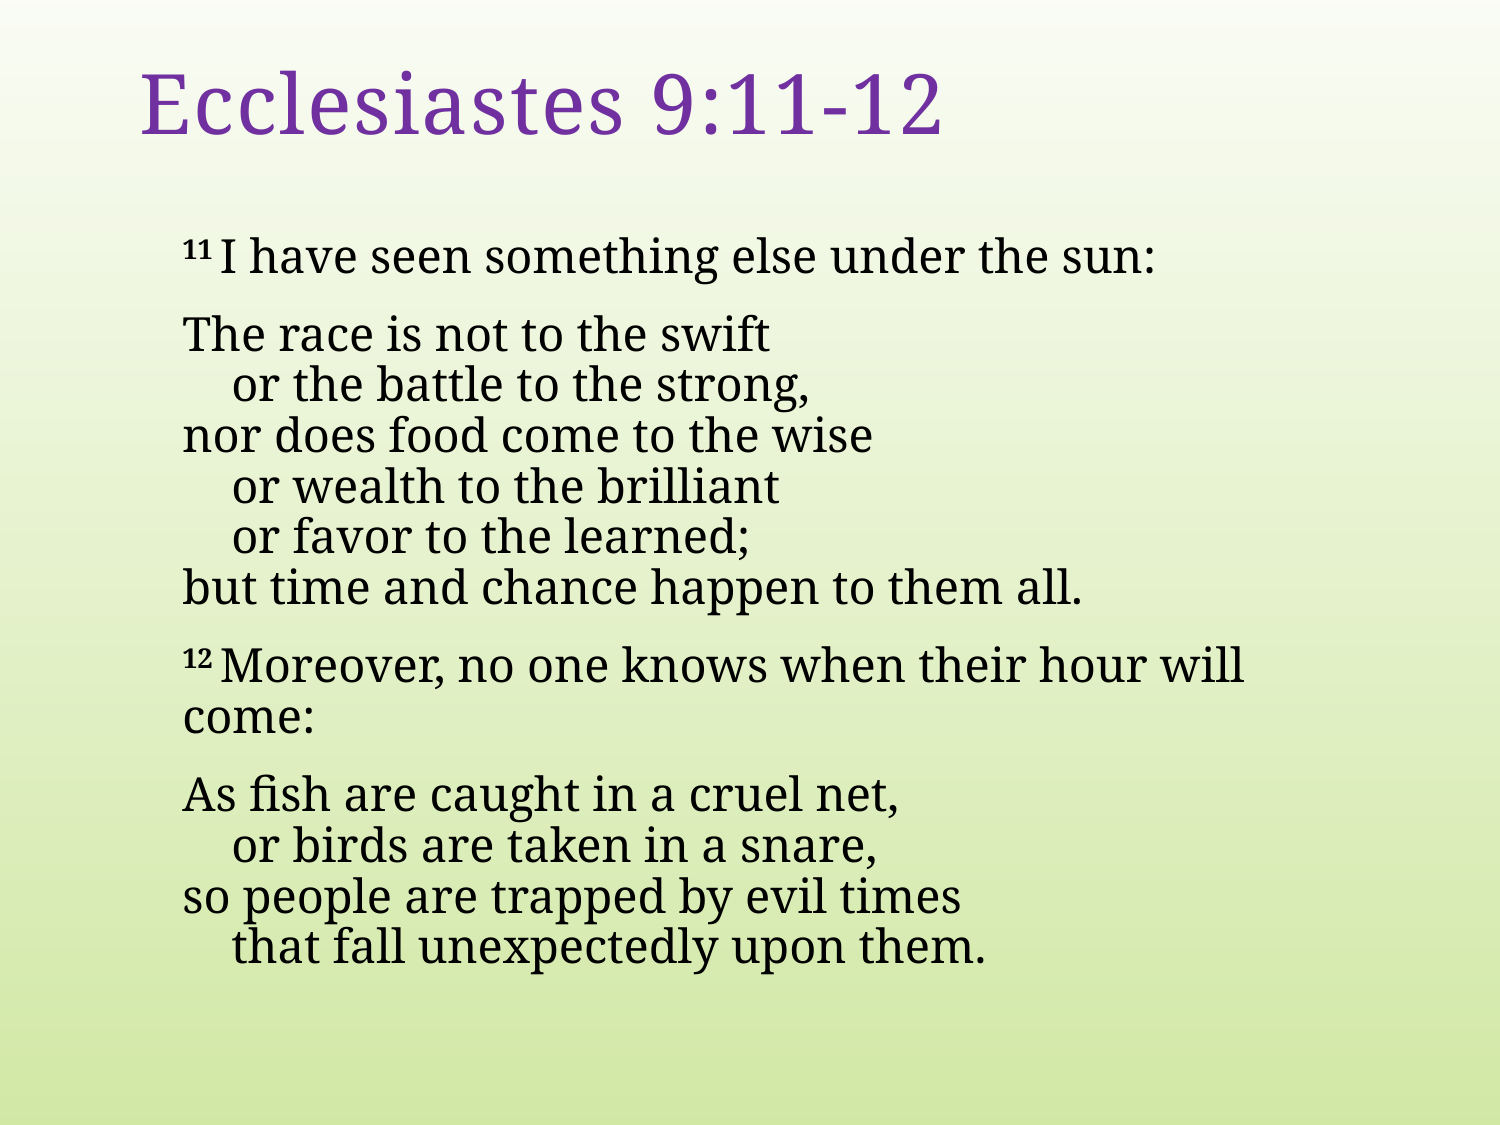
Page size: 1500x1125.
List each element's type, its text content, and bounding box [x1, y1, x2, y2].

title Ecclesiastes 9:11-12 [124, 33, 1321, 188]
list 11 I have seen something else under the sun: The race is not to the swift or the battle to the strong, nor does food come to the wise or wealth to the brilliant or favor to the learned; but time and chance happen to them all. 12 Moreover, no one knows when their hour will come: As fish are caught in a cruel net, or birds are taken in a snare, so people are trapped by evil times that fall unexpectedly upon them. [174, 224, 1371, 985]
